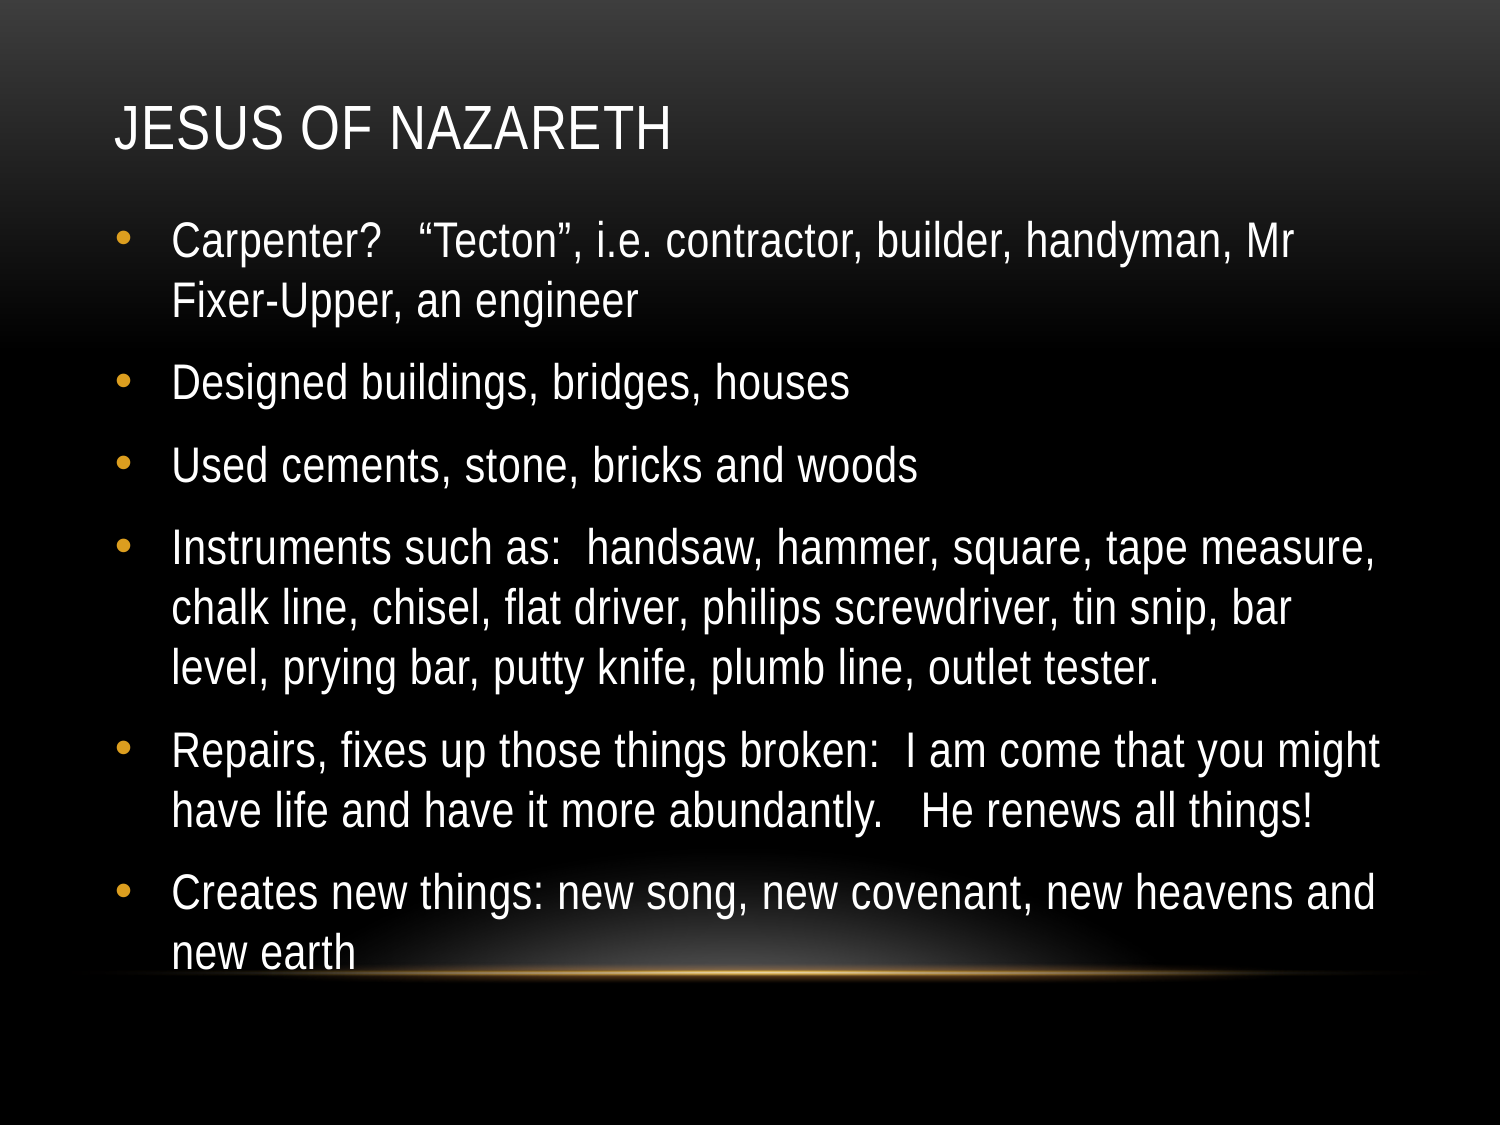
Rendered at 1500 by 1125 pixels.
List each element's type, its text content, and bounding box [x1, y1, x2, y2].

list Carpenter? “Tecton”, i.e. contractor, builder, handyman, Mr Fixer-Upper, an engineer Designed buildings, bridges, houses Used cements, stone, bricks and woods Instruments such as: handsaw, hammer, square, tape measure, chalk line, chisel, flat driver, philips screwdriver, tin snip, bar level, prying bar, putty knife, plumb line, outlet tester. Repairs, fixes up those things broken: I am come that you might have life and have it more abundantly. He renews all things! Creates new things: new song, new covenant, new heavens and new earth [99, 200, 1400, 875]
picture [0, 0, 1500, 1125]
title Jesus of Nazareth [99, 50, 1400, 171]
